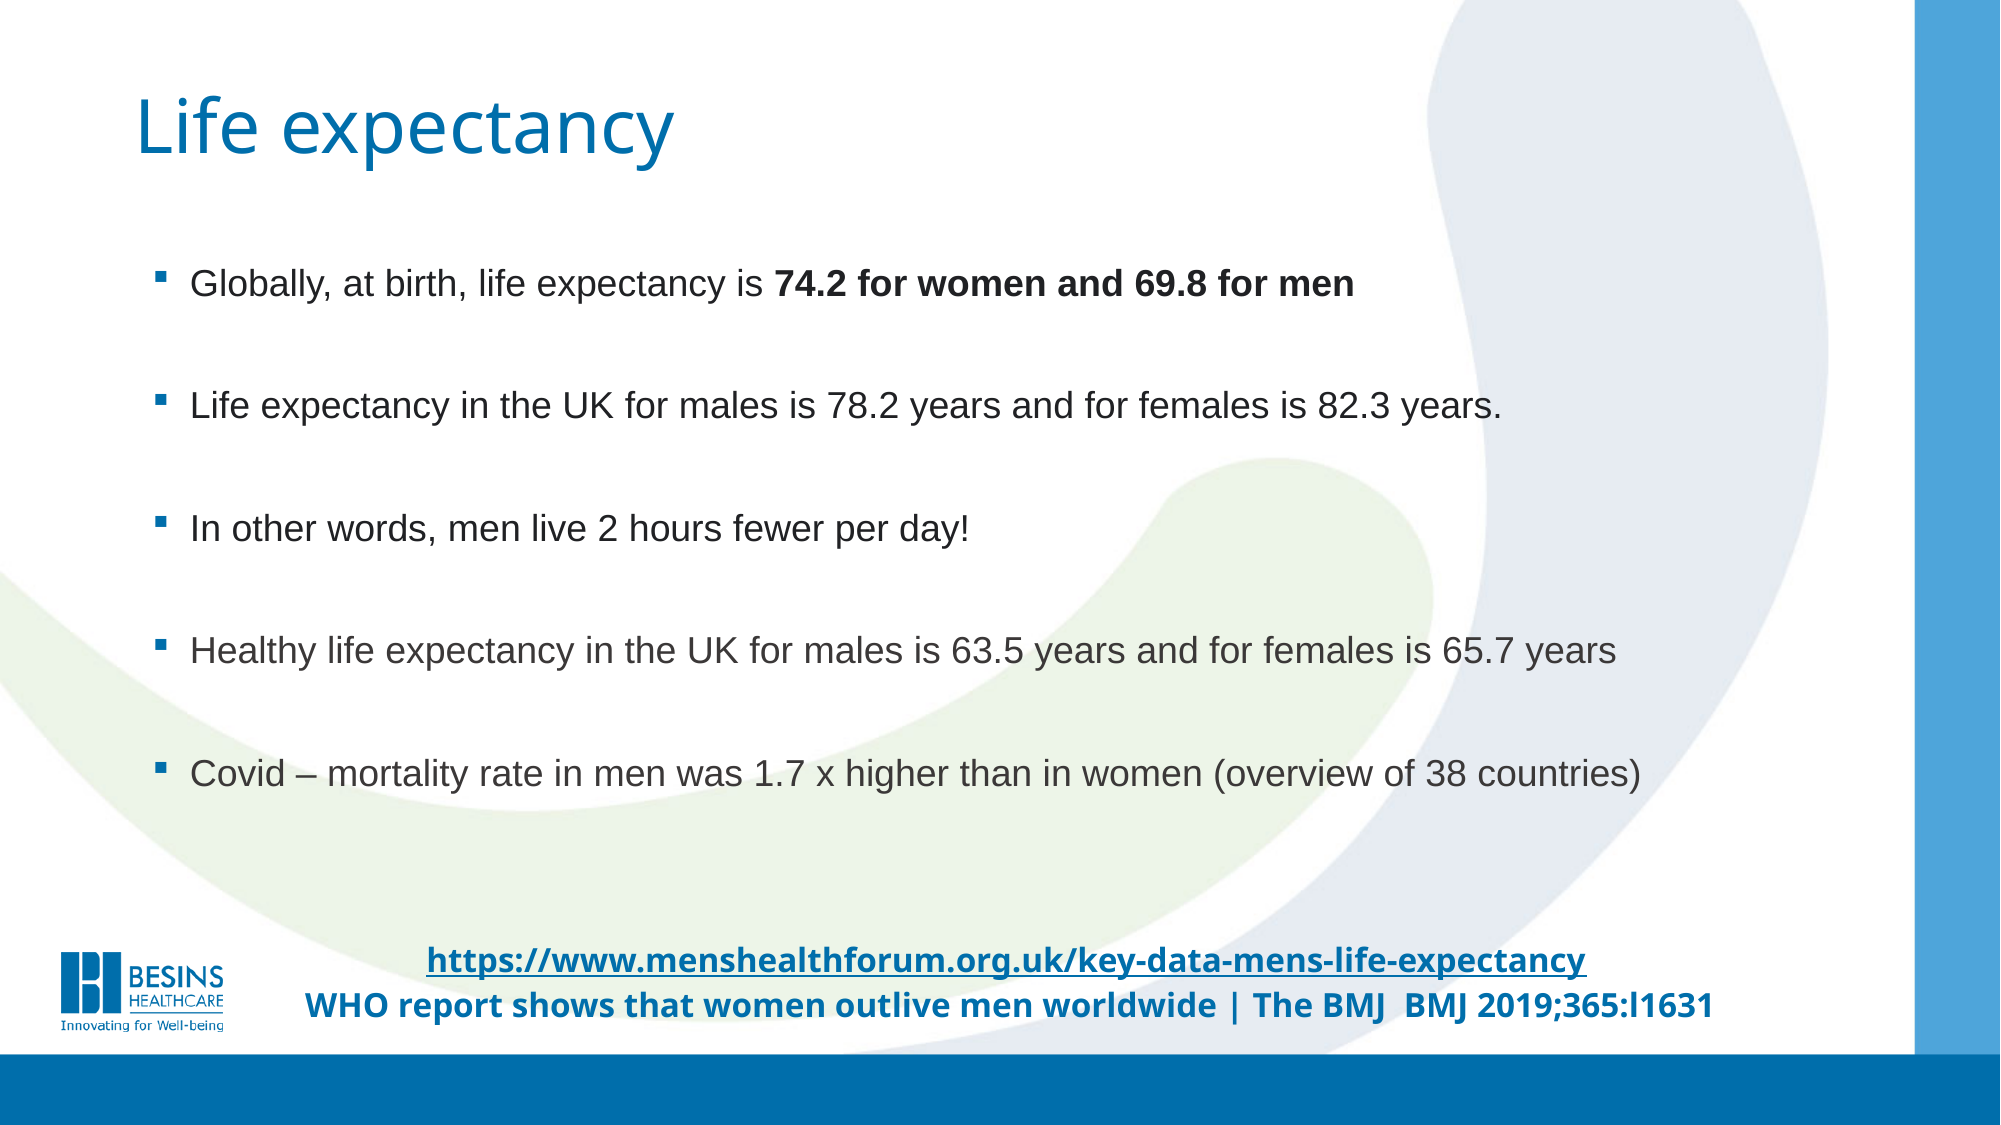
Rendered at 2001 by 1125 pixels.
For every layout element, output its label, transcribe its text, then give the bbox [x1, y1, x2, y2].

picture [0, 0, 2000, 1125]
list Globally, at birth, life expectancy is 74.2 for women and 69.8 for men Life expectancy in the UK for males is 78.2 years and for females is 82.3 years. In other words, men live 2 hours fewer per day! Healthy life expectancy in the UK for males is 63.5 years and for females is 65.7 years Covid – mortality rate in men was 1.7 x higher than in women (overview of 38 countries) [137, 256, 1863, 908]
text_box https://www.menshealthforum.org.uk/key-data-mens-life-expectancy WHO report shows that women outlive men worldwide | The BMJ BMJ 2019;365:l1631 [137, 931, 1885, 1077]
title Life expectancy [119, 26, 1695, 233]
